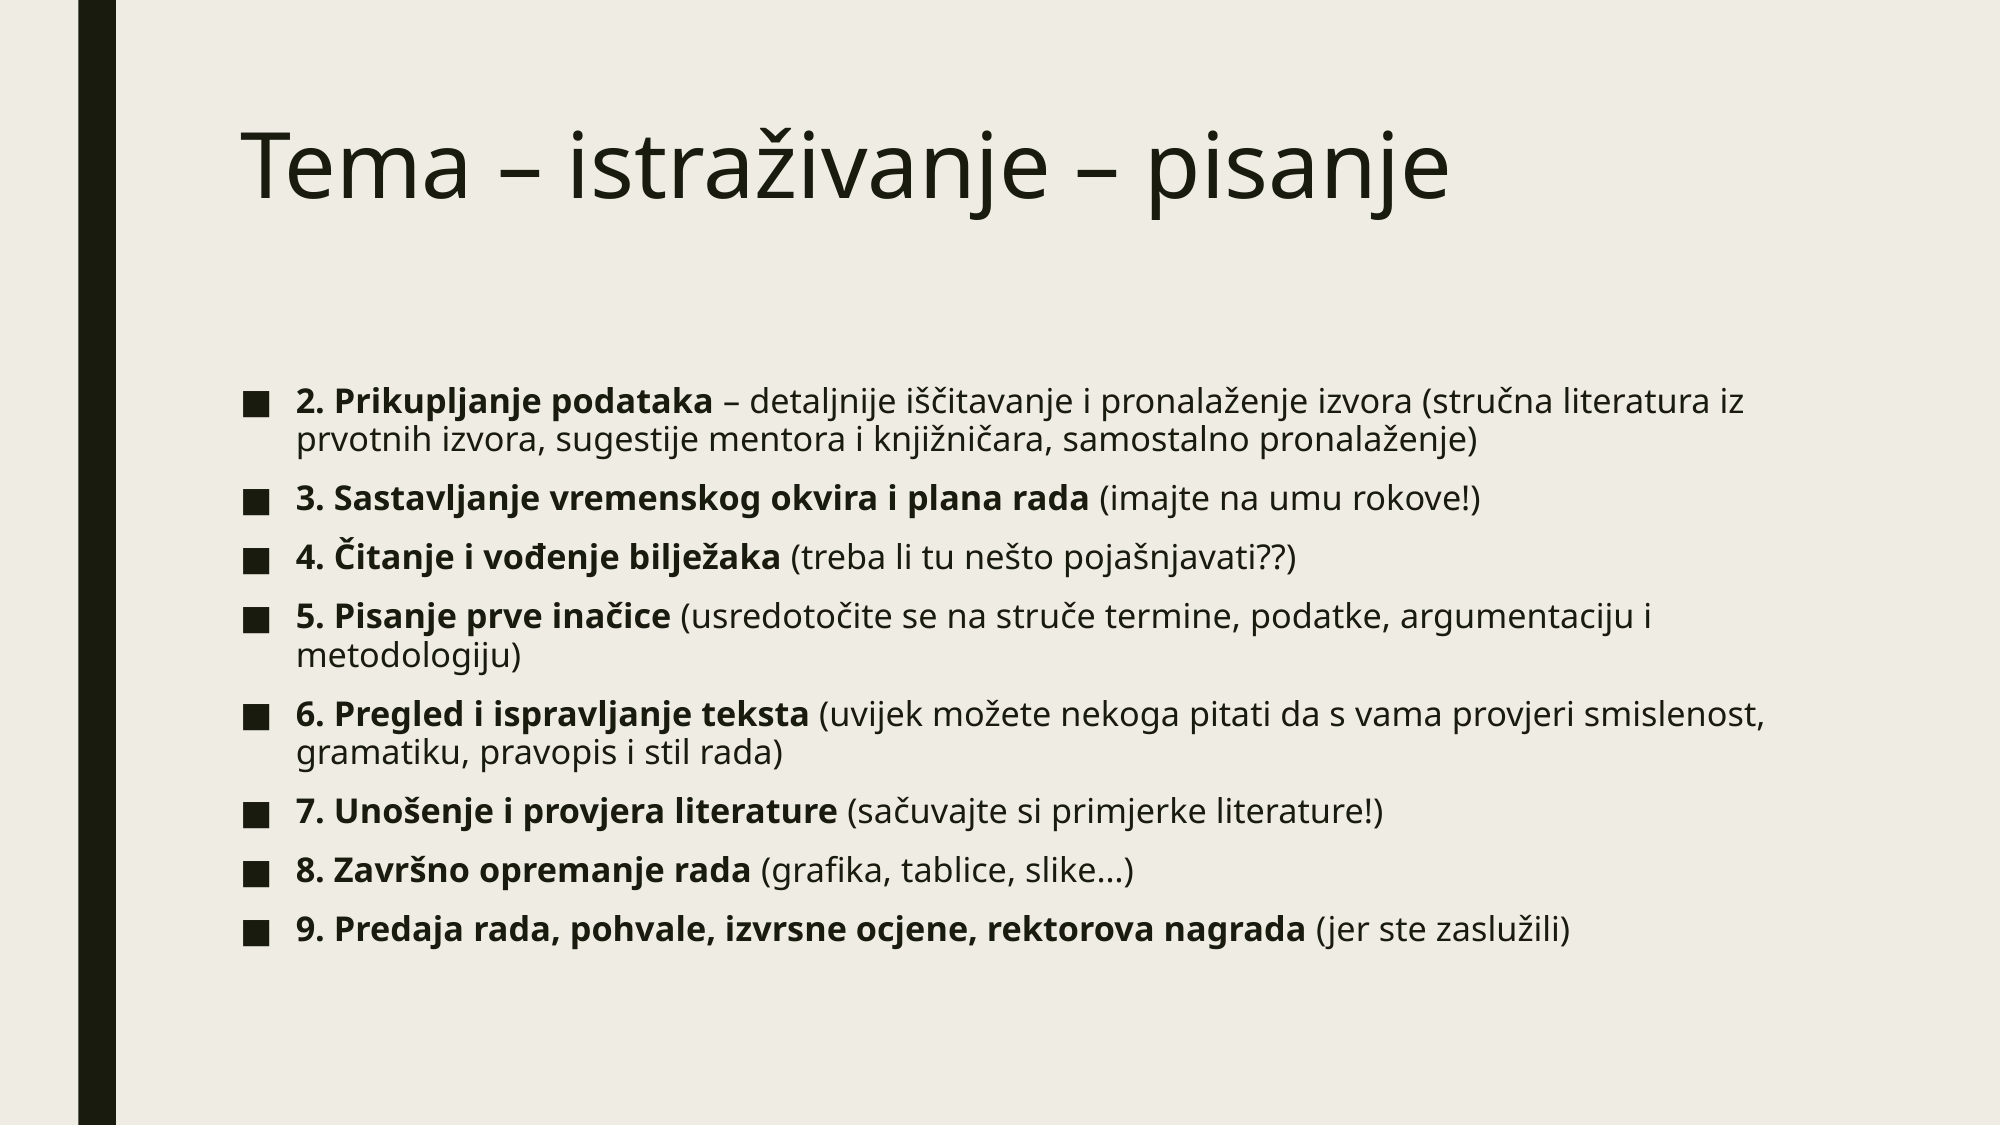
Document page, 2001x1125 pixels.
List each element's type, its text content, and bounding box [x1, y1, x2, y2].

list 2. Prikupljanje podataka – detaljnije iščitavanje i pronalaženje izvora (stručna literatura iz prvotnih izvora, sugestije mentora i knjižničara, samostalno pronalaženje) 3. Sastavljanje vremenskog okvira i plana rada (imajte na umu rokove!) 4. Čitanje i vođenje bilježaka (treba li tu nešto pojašnjavati??) 5. Pisanje prve inačice (usredotočite se na struče termine, podatke, argumentaciju i metodologiju) 6. Pregled i ispravljanje teksta (uvijek možete nekoga pitati da s vama provjeri smislenost, gramatiku, pravopis i stil rada) 7. Unošenje i provjera literature (sačuvajte si primjerke literature!) 8. Završno opremanje rada (grafika, tablice, slike…) 9. Predaja rada, pohvale, izvrsne ocjene, rektorova nagrada (jer ste zaslužili) [225, 375, 1800, 963]
title Tema – istraživanje – pisanje [225, 112, 1800, 357]
